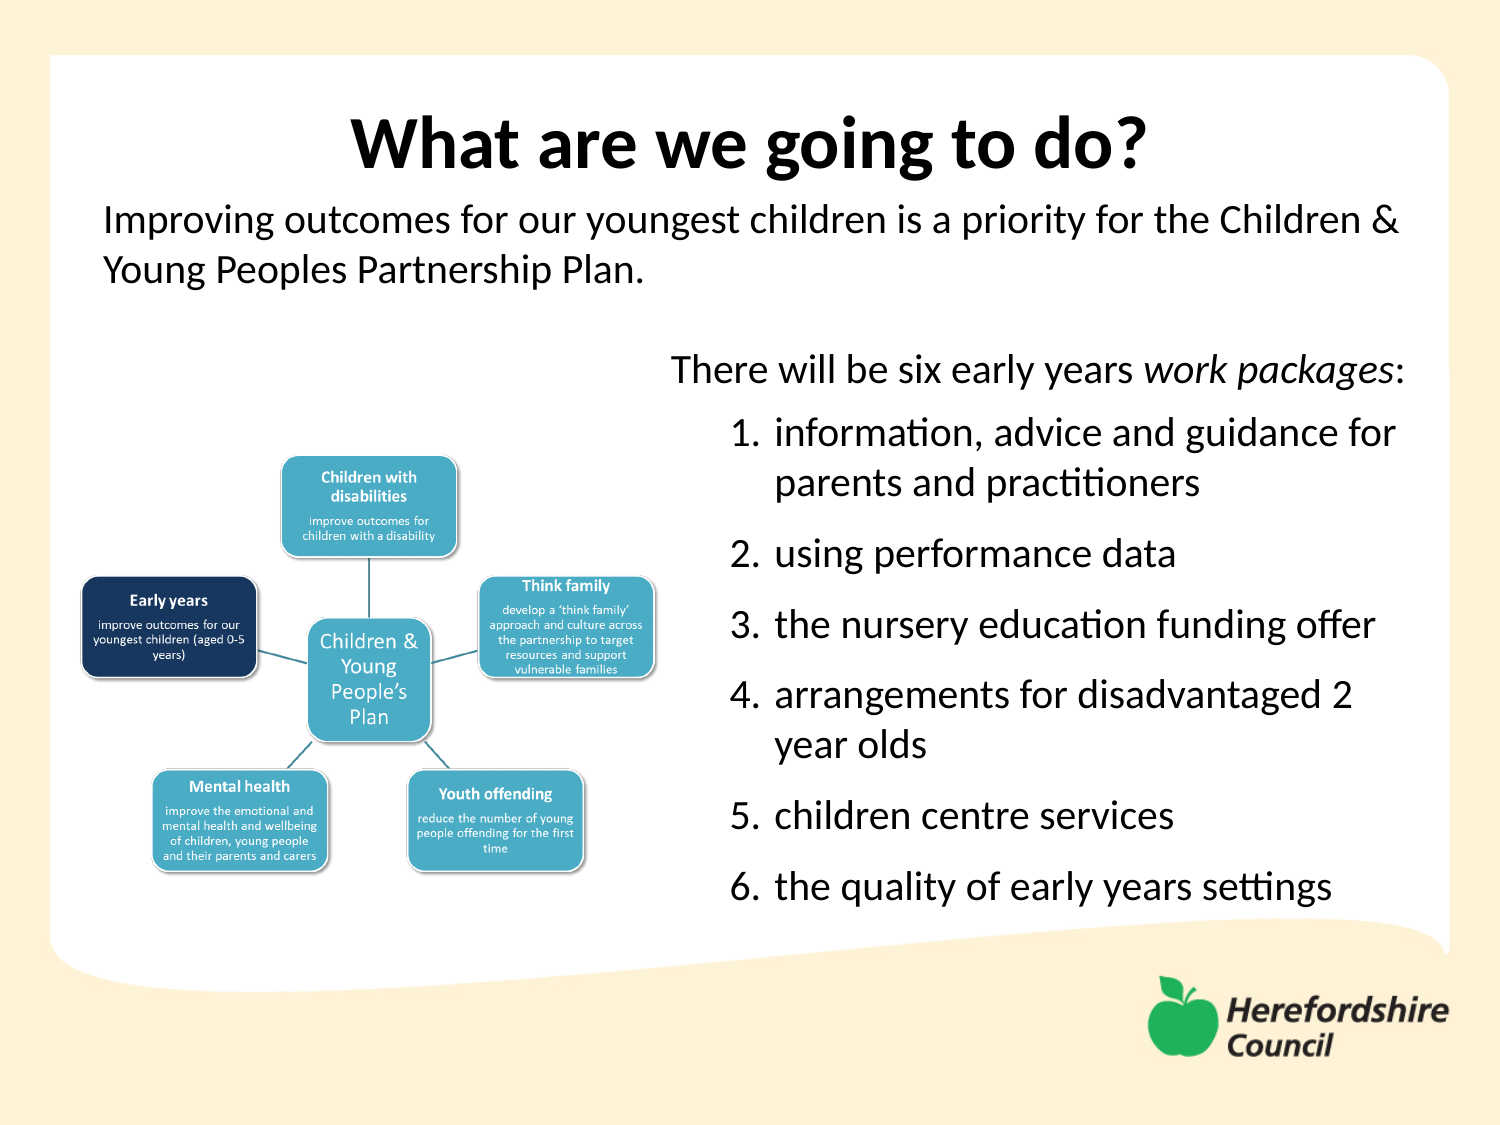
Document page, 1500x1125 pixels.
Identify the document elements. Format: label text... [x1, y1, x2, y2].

picture [0, 0, 1500, 1125]
title What are we going to do? [75, 45, 1425, 233]
text_box Improving outcomes for our youngest children is a priority for the Children & Young Peoples Partnership Plan. There will be six early years work packages: [88, 184, 1421, 450]
list information, advice and guidance for parents and practitioners using performance data the nursery education funding offer arrangements for disadvantaged 2 year olds children centre services the quality of early years settings [714, 397, 1451, 959]
